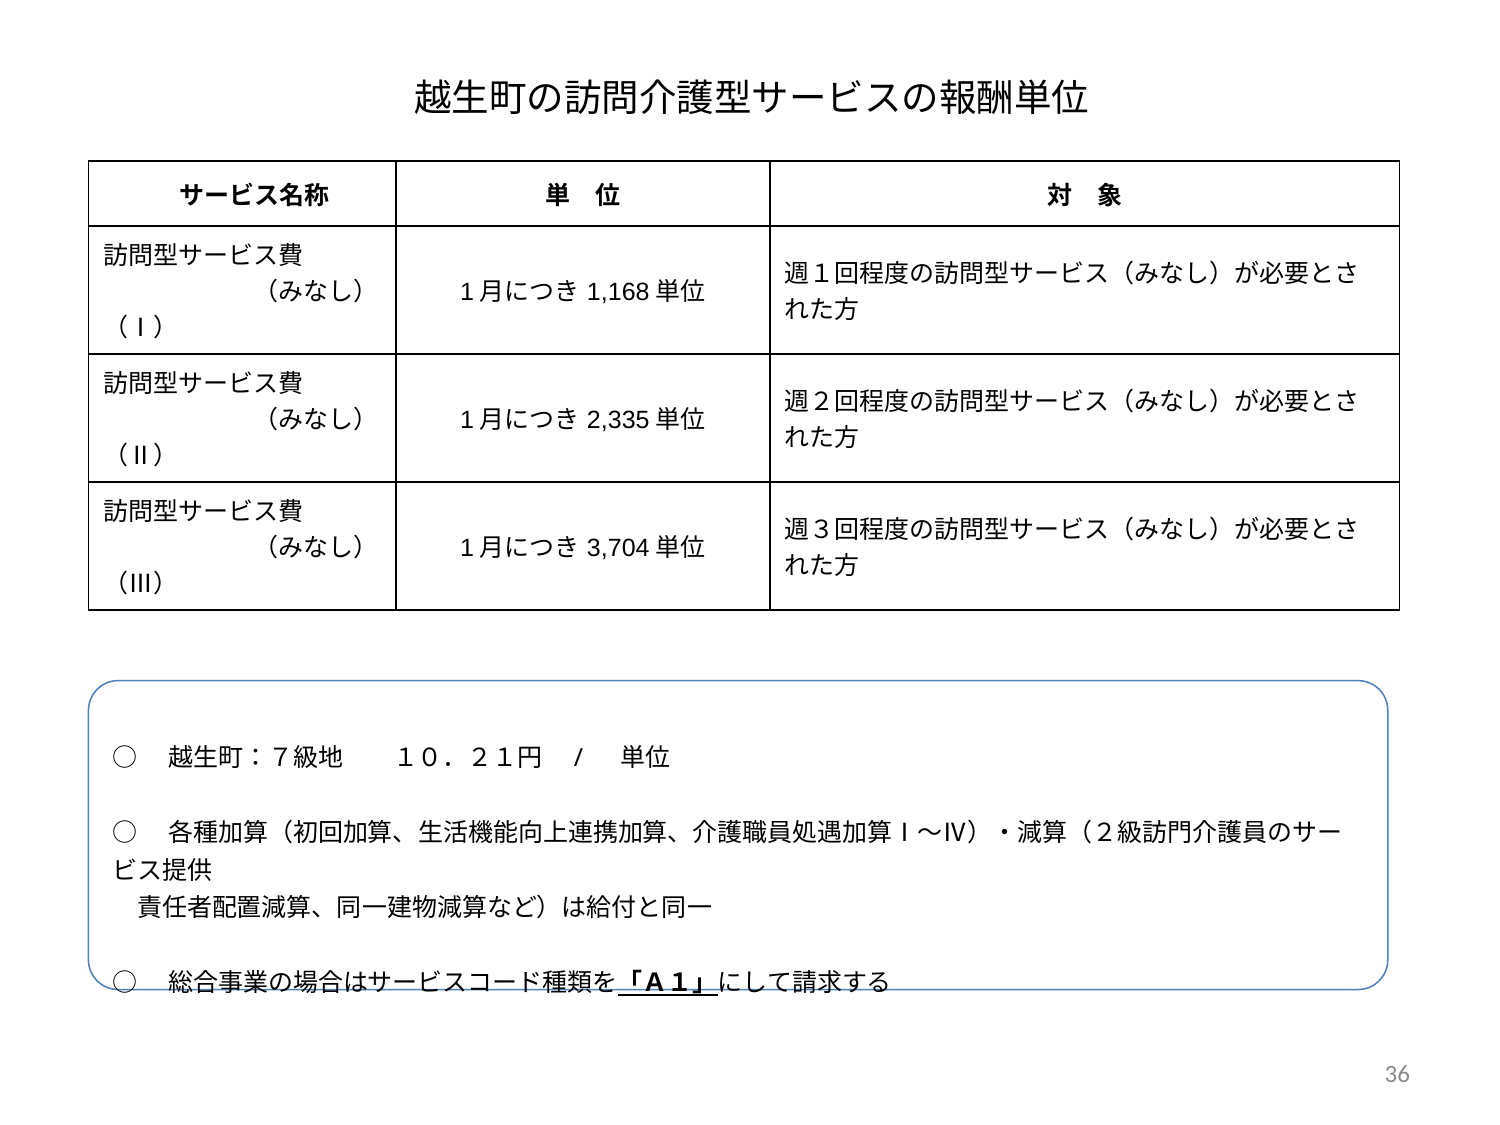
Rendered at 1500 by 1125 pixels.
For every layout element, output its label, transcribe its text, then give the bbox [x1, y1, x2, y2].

table_cell 1月につき2,335単位 [397, 355, 769, 481]
table_cell 1月につき1,168単位 [397, 227, 769, 353]
table_cell 訪問型サービス費 （みなし）（Ⅲ） [89, 483, 395, 609]
title 越生町の訪問介護型サービスの報酬単位 [76, 30, 1427, 162]
slide_number 35 [1074, 1042, 1425, 1103]
table_header 単 位 [397, 162, 769, 225]
table_cell 週２回程度の訪問型サービス（みなし）が必要とされた方 [771, 355, 1399, 481]
table_cell 週１回程度の訪問型サービス（みなし）が必要とされた方 [771, 227, 1399, 353]
table_cell 訪問型サービス費 （みなし）（Ⅰ） [89, 227, 395, 353]
table_cell 訪問型サービス費 （みなし）（Ⅱ） [89, 355, 395, 481]
table_header サービス名称 [89, 162, 395, 225]
text_box ○ 越生町：７級地 １０．２１円 / 単位 ○ 各種加算（初回加算、生活機能向上連携加算、介護職員処遇加算Ⅰ～Ⅳ）・減算（２級訪門介護員のサービス提供 責任者配置減算、同一建物減算など）は給付と同一 ○ 総合事業の場合はサービスコード種類を「Ａ１」にして請求する [86, 678, 1390, 992]
table_cell 週３回程度の訪問型サービス（みなし）が必要とされた方 [771, 483, 1399, 609]
table_cell 1月につき3,704単位 [397, 483, 769, 609]
table_header 対 象 [771, 162, 1399, 225]
